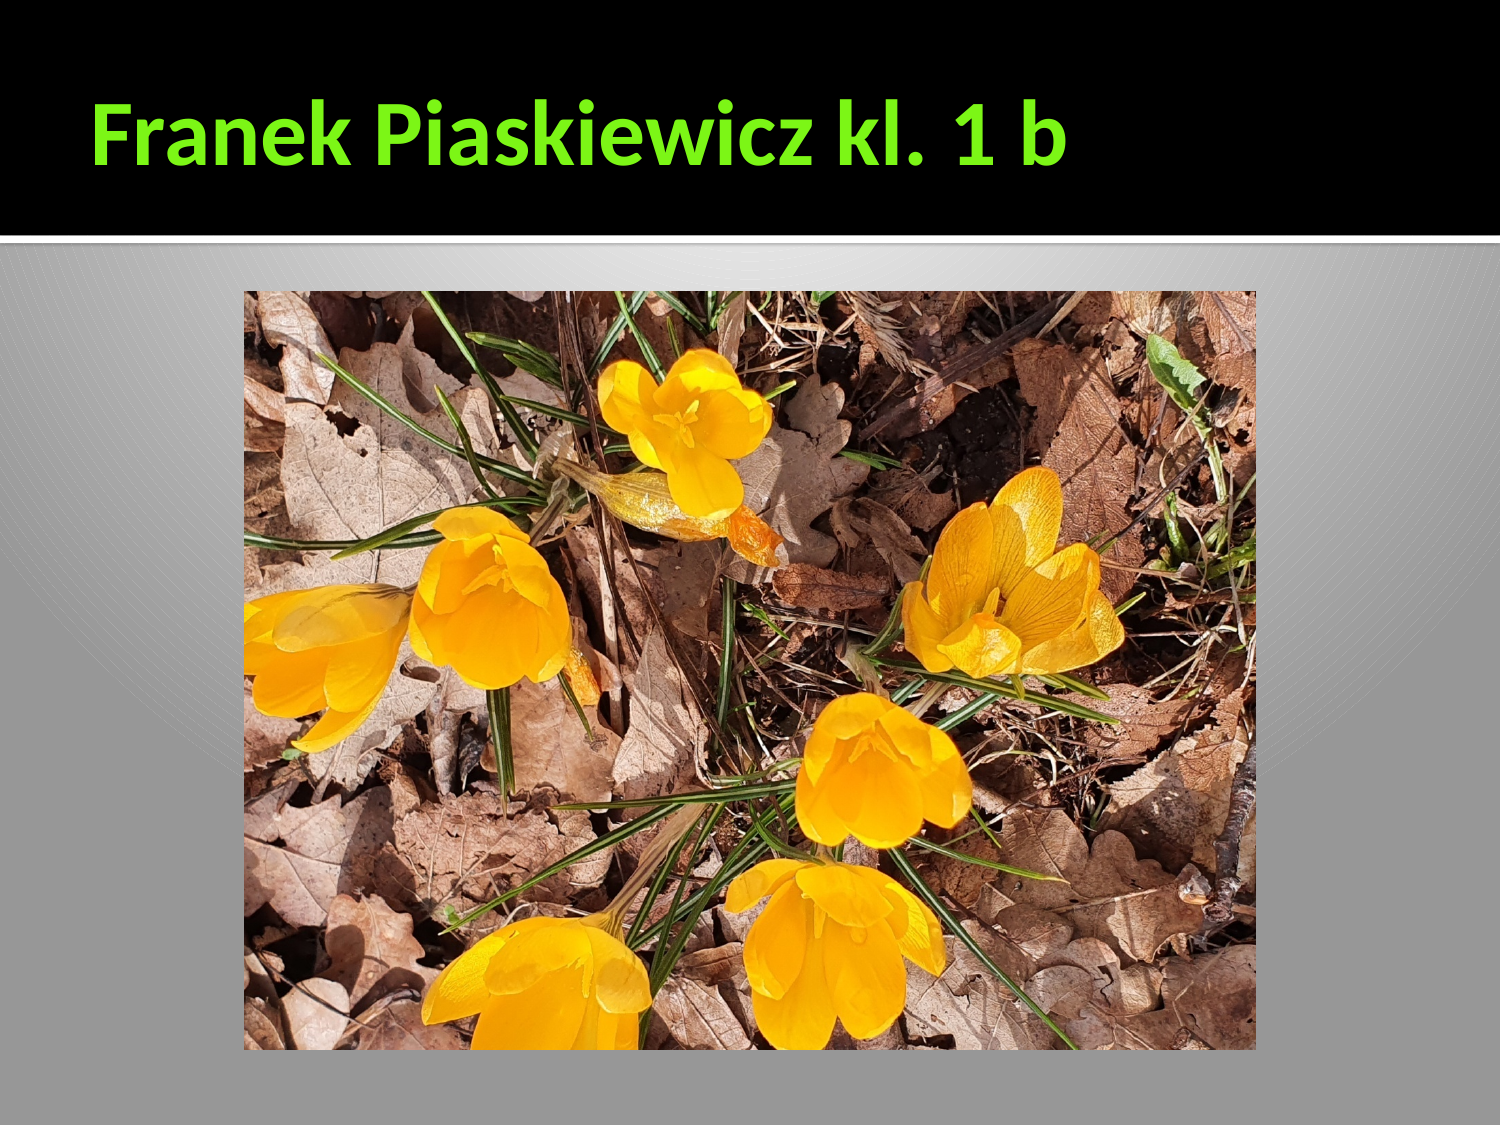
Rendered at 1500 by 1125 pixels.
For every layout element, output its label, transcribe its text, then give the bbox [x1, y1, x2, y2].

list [243, 290, 1257, 1051]
title Franek Piaskiewicz kl. 1 b [75, 25, 1425, 231]
